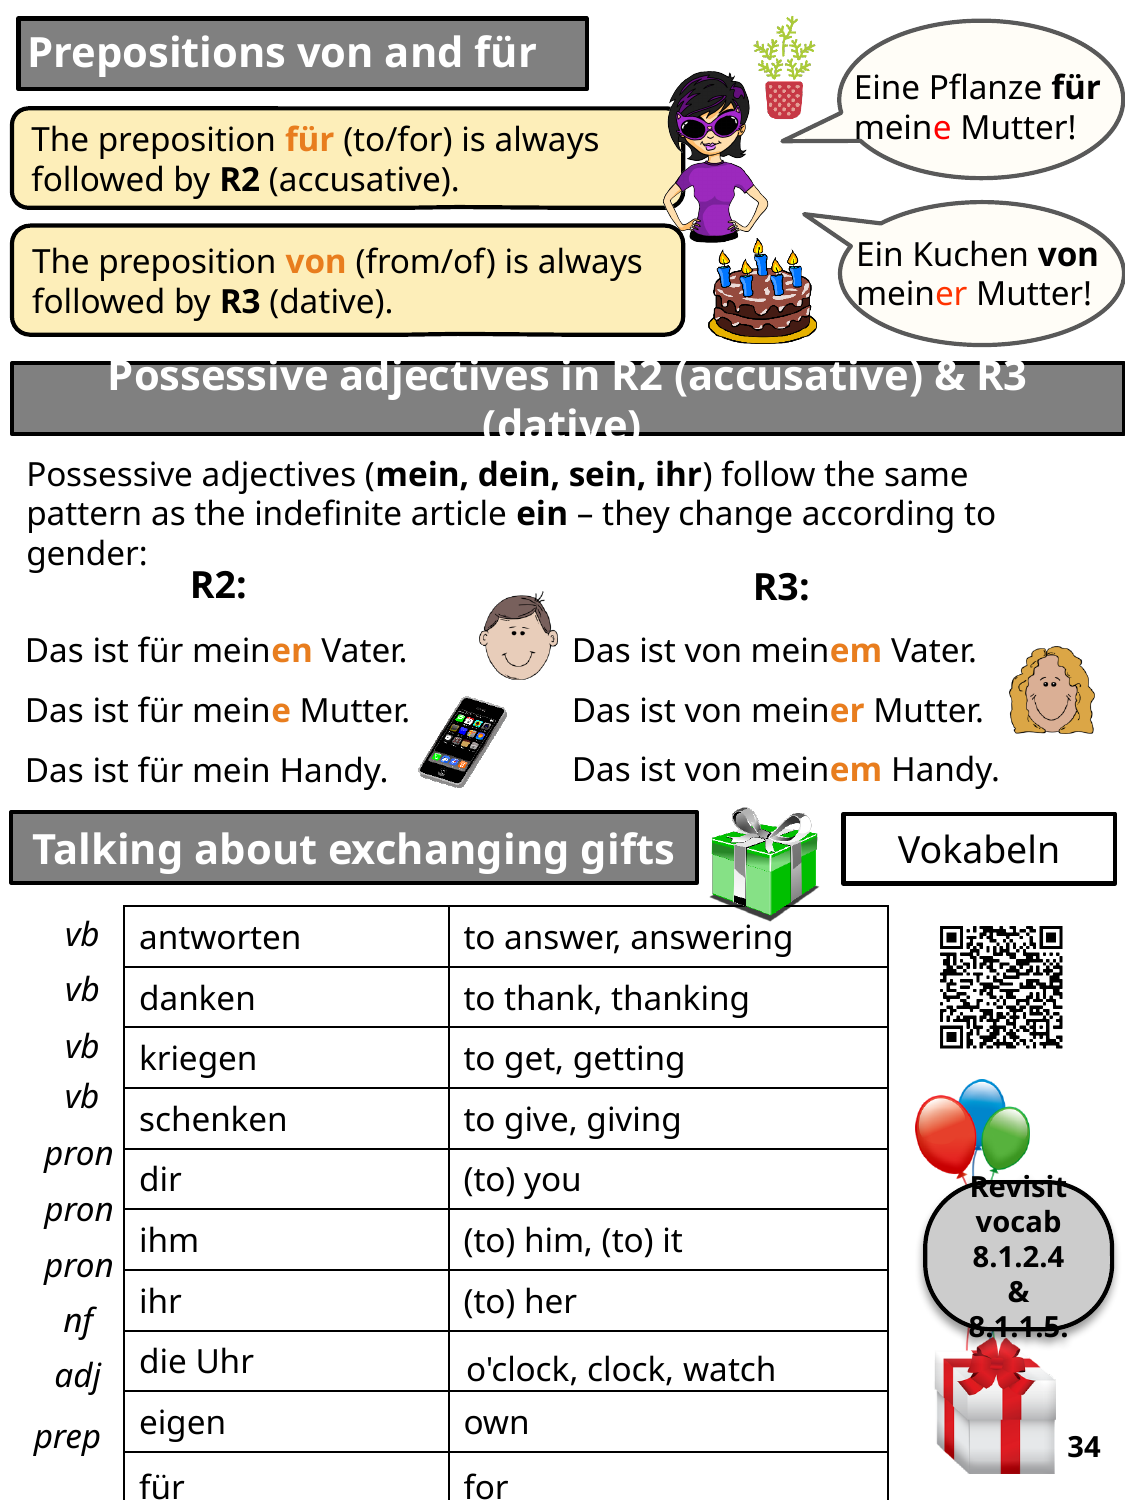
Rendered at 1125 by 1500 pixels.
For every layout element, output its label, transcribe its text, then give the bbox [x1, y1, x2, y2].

table_cell dir [168, 1150, 448, 1208]
table_cell (to) you [450, 1150, 887, 1208]
text_box 34 [889, 1421, 1116, 1500]
table_header to answer, answering [450, 907, 887, 966]
table_cell eigen [168, 1392, 448, 1451]
text_box [869, 320, 1095, 348]
picture [418, 696, 508, 788]
picture [708, 807, 820, 922]
text_box Possessive adjectives (mein, dein, sein, ihr) follow the same pattern as the indefinite article ein – they change according to gender: [11, 445, 1075, 580]
text_box [837, 258, 841, 289]
text_box The preposition für (to/for) is always followed by R2 (accusative). [9, 106, 627, 210]
table_cell own [450, 1392, 887, 1451]
table_cell for [450, 1453, 887, 1500]
picture [1008, 646, 1096, 734]
table_cell danken [168, 968, 448, 1026]
text_box Revisit vocab 8.1.2.4 & 8.1.1.5. [1060, 1181, 1115, 1330]
text_box [787, 86, 839, 144]
text_box Talking about exchanging gifts [9, 810, 699, 885]
table_cell to give, giving [450, 1089, 887, 1148]
table_cell schenken [168, 1089, 448, 1148]
table_cell to get, getting [450, 1028, 887, 1087]
table_cell ihm [168, 1210, 448, 1269]
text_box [18, 905, 163, 1464]
picture [917, 904, 1084, 1070]
table_cell o'clock, clock, watch [450, 1332, 887, 1390]
table_header antworten [166, 907, 448, 966]
picture [478, 591, 558, 680]
table_cell (to) her [450, 1271, 887, 1330]
table_cell ihr [168, 1271, 448, 1330]
title Prepositions von and für [11, 10, 669, 91]
text_box Eine Pflanze für meine Mutter! [839, 58, 1124, 154]
table_cell kriegen [168, 1028, 448, 1087]
text_box Ein Kuchen von meiner Mutter! [841, 225, 1125, 320]
table_cell to thank, thanking [450, 968, 887, 1026]
text_box Vokabeln [841, 812, 1117, 886]
table_cell (to) him, (to) it [450, 1210, 887, 1269]
picture [915, 1079, 1056, 1474]
text_box [874, 154, 1088, 181]
text_box Possessive adjectives in R2 (accusative) & R3 (dative) [10, 361, 1125, 436]
text_box R3: [738, 580, 853, 616]
text_box [857, 18, 1106, 58]
text_box Das ist für meinen Vater. Das ist für meine Mutter. Das ist für mein Handy. [10, 601, 496, 797]
text_box The preposition von (from/of) is always followed by R3 (dative). [9, 223, 686, 337]
text_box Das ist von meinem Vater. Das ist von meiner Mutter. Das ist von meinem Handy. [557, 601, 1043, 796]
picture [632, 14, 822, 344]
text_box [802, 199, 1091, 242]
table_cell für [125, 1453, 448, 1500]
table_cell die Uhr [168, 1332, 448, 1390]
text_box R2: [175, 580, 275, 601]
